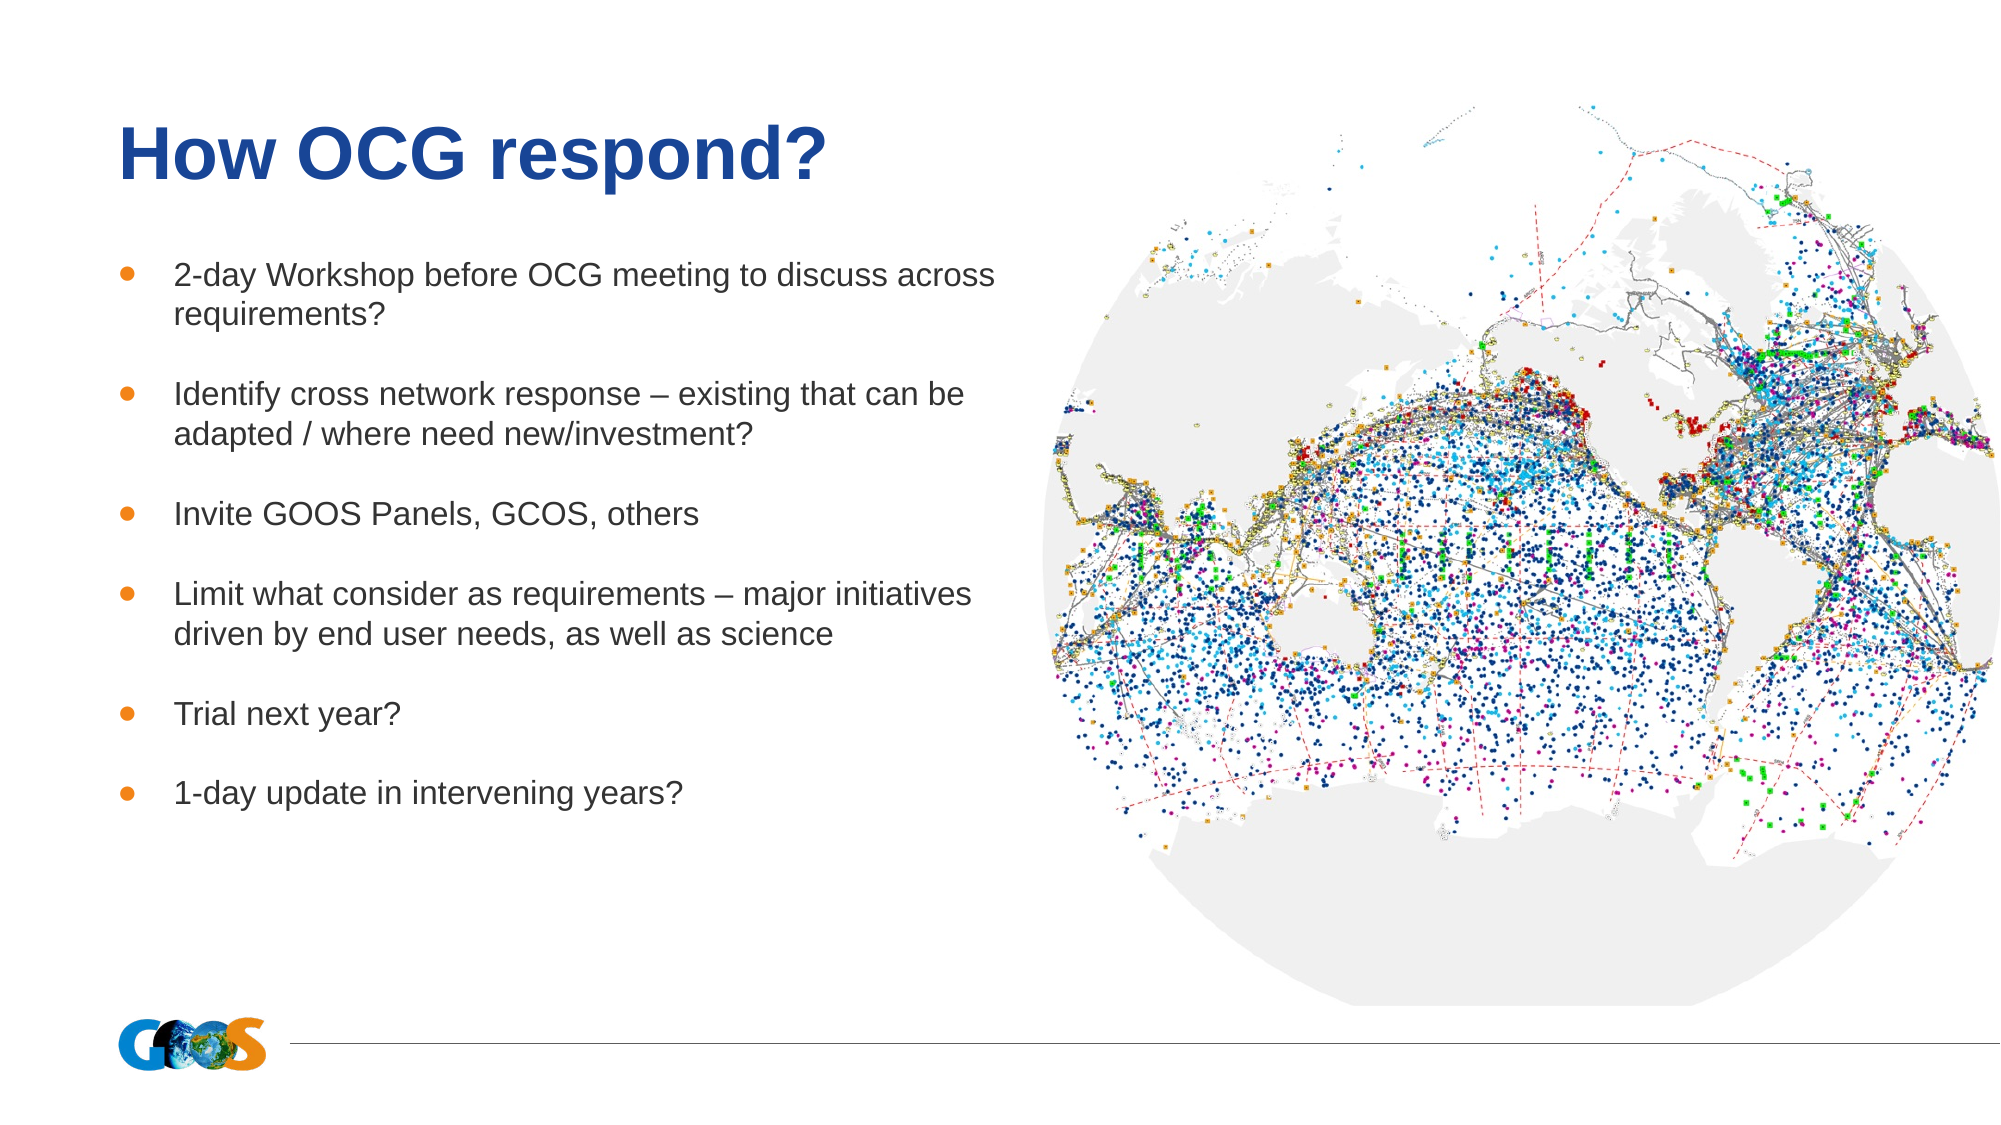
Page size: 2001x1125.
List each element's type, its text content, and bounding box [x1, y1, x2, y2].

title How OCG respond? [118, 118, 1026, 213]
picture [118, 1016, 266, 1071]
text_box 2-day Workshop before OCG meeting to discuss across requirements? Identify cross network response – existing that can be adapted / where need new/investment? Invite GOOS Panels, GCOS, others Limit what consider as requirements – major initiatives driven by end user needs, as well as science Trial next year? 1-day update in intervening years? [98, 212, 1016, 879]
picture [1031, 102, 2000, 1006]
